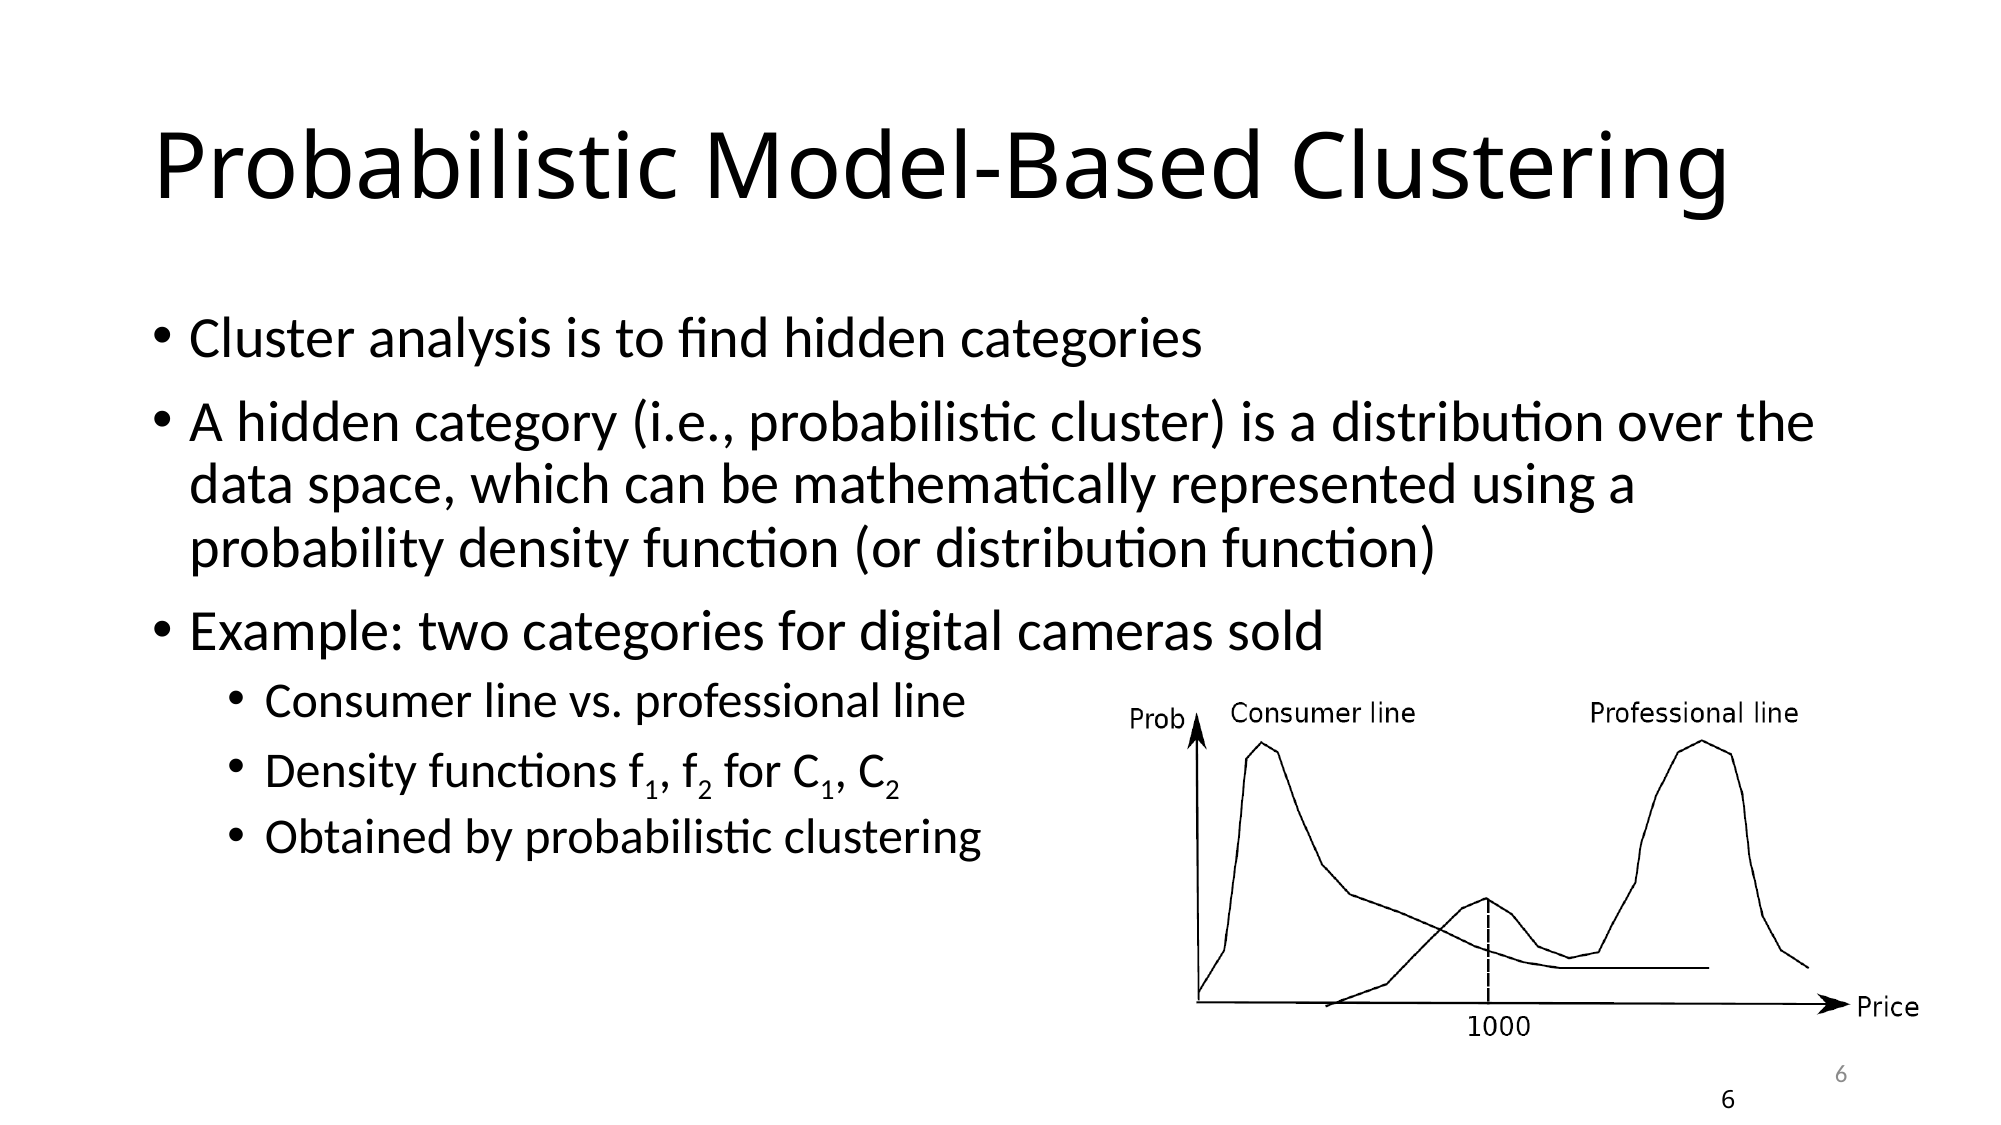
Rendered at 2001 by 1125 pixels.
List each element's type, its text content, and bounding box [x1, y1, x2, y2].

list Cluster analysis is to find hidden categories A hidden category (i.e., probabilistic cluster) is a distribution over the data space, which can be mathematically represented using a probability density function (or distribution function) Example: two categories for digital cameras sold Consumer line vs. professional line Density functions f1, f2 for C1, C2 Obtained by probabilistic clustering [137, 299, 1863, 1014]
title Probabilistic Model-Based Clustering [137, 59, 1863, 278]
text_box 6 [1437, 1103, 1750, 1125]
picture [1126, 699, 1920, 1036]
slide_number 6 [1412, 1042, 1863, 1103]
